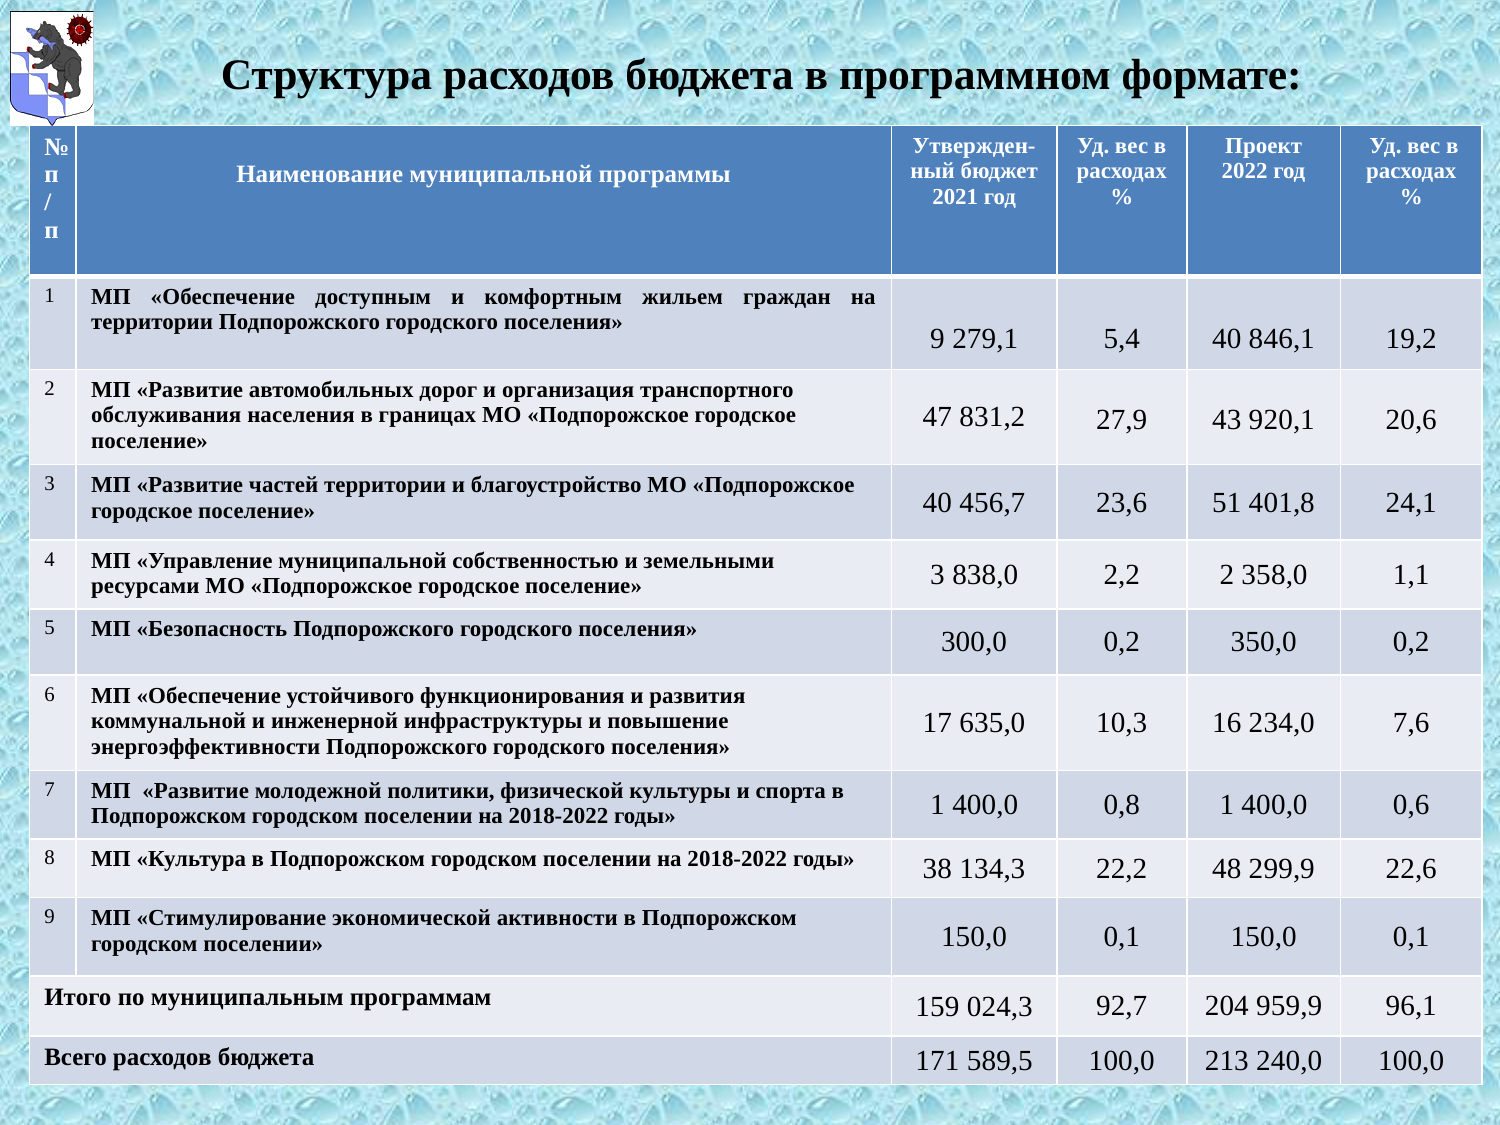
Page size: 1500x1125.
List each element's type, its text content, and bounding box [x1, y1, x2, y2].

table_cell МП «Развитие автомобильных дорог и организация транспортного обслуживания населения в границах МО «Подпорожское городское поселение» [77, 370, 891, 464]
table_cell 150,0 [1188, 898, 1340, 975]
table_cell 40 456,7 [892, 465, 1056, 539]
table_cell 0,1 [1058, 898, 1186, 975]
table_cell 3 [30, 465, 75, 539]
table_cell Всего расходов бюджета [30, 1037, 891, 1084]
table_cell 48 299,9 [1188, 840, 1340, 897]
table_cell 9 279,1 [892, 279, 1056, 369]
table_cell Итого по муниципальным программам [30, 977, 891, 1035]
table_cell МП «Обеспечение доступным и комфортным жильем граждан на территории Подпорожского городского поселения» [77, 279, 891, 369]
table_cell 159 024,3 [892, 977, 1056, 1035]
table_cell 2 358,0 [1188, 541, 1340, 608]
picture [0, 0, 1500, 1125]
table_cell 150,0 [892, 898, 1056, 975]
table_cell 100,0 [1058, 1037, 1186, 1084]
table_header № п/п [30, 134, 75, 274]
table_cell 171 589,5 [892, 1037, 1056, 1084]
table_cell 23,6 [1058, 465, 1186, 539]
table_cell 0,1 [1341, 898, 1481, 975]
table_cell МП «Обеспечение устойчивого функционирования и развития коммунальной и инженерной инфраструктуры и повышение энергоэффективности Подпорожского городского поселения» [77, 676, 891, 770]
title Структура расходов бюджета в программном формате: [135, 19, 1388, 125]
table_cell 8 [30, 840, 75, 897]
table_cell 0,6 [1341, 771, 1481, 838]
table_header Проект 2022 год [1188, 126, 1340, 274]
table_cell 38 134,3 [892, 840, 1056, 897]
table_cell 27,9 [1058, 370, 1186, 464]
table_cell 16 234,0 [1188, 676, 1340, 770]
table_cell 1 400,0 [892, 771, 1056, 838]
table_cell 1 400,0 [1188, 771, 1340, 838]
table_header Наименование муниципальной программы [77, 126, 891, 274]
table_cell 24,1 [1341, 465, 1481, 539]
table_cell 0,2 [1058, 610, 1186, 674]
table_cell 43 920,1 [1188, 370, 1340, 464]
table_header Утвержден-ный бюджет 2021 год [892, 126, 1056, 274]
table_header Уд. вес в расходах % [1058, 126, 1186, 274]
table_cell 3 838,0 [892, 541, 1056, 608]
table_cell 6 [30, 676, 75, 770]
table_cell МП «Развитие частей территории и благоустройство МО «Подпорожское городское поселение» [77, 465, 891, 539]
table_cell 10,3 [1058, 676, 1186, 770]
table_cell 5,4 [1058, 279, 1186, 369]
table_cell МП «Культура в Подпорожском городском поселении на 2018-2022 годы» [77, 840, 891, 897]
table_cell 22,6 [1341, 840, 1481, 897]
table_cell 2 [30, 370, 75, 464]
table_cell 20,6 [1341, 370, 1481, 464]
table_cell 7 [30, 771, 75, 838]
table_cell 92,7 [1058, 977, 1186, 1035]
table_header Уд. вес в расходах % [1341, 126, 1481, 274]
table_cell 350,0 [1188, 610, 1340, 674]
table_cell 17 635,0 [892, 676, 1056, 770]
table_cell 300,0 [892, 610, 1056, 674]
table_cell 22,2 [1058, 840, 1186, 897]
table_cell 19,2 [1341, 279, 1481, 369]
table_cell 7,6 [1341, 676, 1481, 770]
table_cell 1,1 [1341, 541, 1481, 608]
table_cell 40 846,1 [1188, 279, 1340, 369]
table_cell МП «Стимулирование экономической активности в Подпорожском городском поселении» [77, 898, 891, 975]
table_cell 1 [30, 279, 75, 369]
table_cell МП «Безопасность Подпорожского городского поселения» [77, 610, 891, 674]
table_cell 51 401,8 [1188, 465, 1340, 539]
table_cell МП «Управление муниципальной собственностью и земельными ресурсами МО «Подпорожское городское поселение» [77, 541, 891, 608]
table_cell 9 [30, 898, 75, 975]
table_cell 2,2 [1058, 541, 1186, 608]
table_cell 0,8 [1058, 771, 1186, 838]
table_cell 0,2 [1341, 610, 1481, 674]
table_cell МП «Развитие молодежной политики, физической культуры и спорта в Подпорожском городском поселении на 2018-2022 годы» [77, 771, 891, 838]
table_cell 96,1 [1341, 977, 1481, 1035]
table_cell 100,0 [1341, 1037, 1481, 1084]
table_cell 5 [30, 610, 75, 674]
table_cell 213 240,0 [1188, 1037, 1340, 1084]
table_cell 4 [30, 541, 75, 608]
table_cell 47 831,2 [892, 370, 1056, 464]
table_cell 204 959,9 [1188, 977, 1340, 1035]
